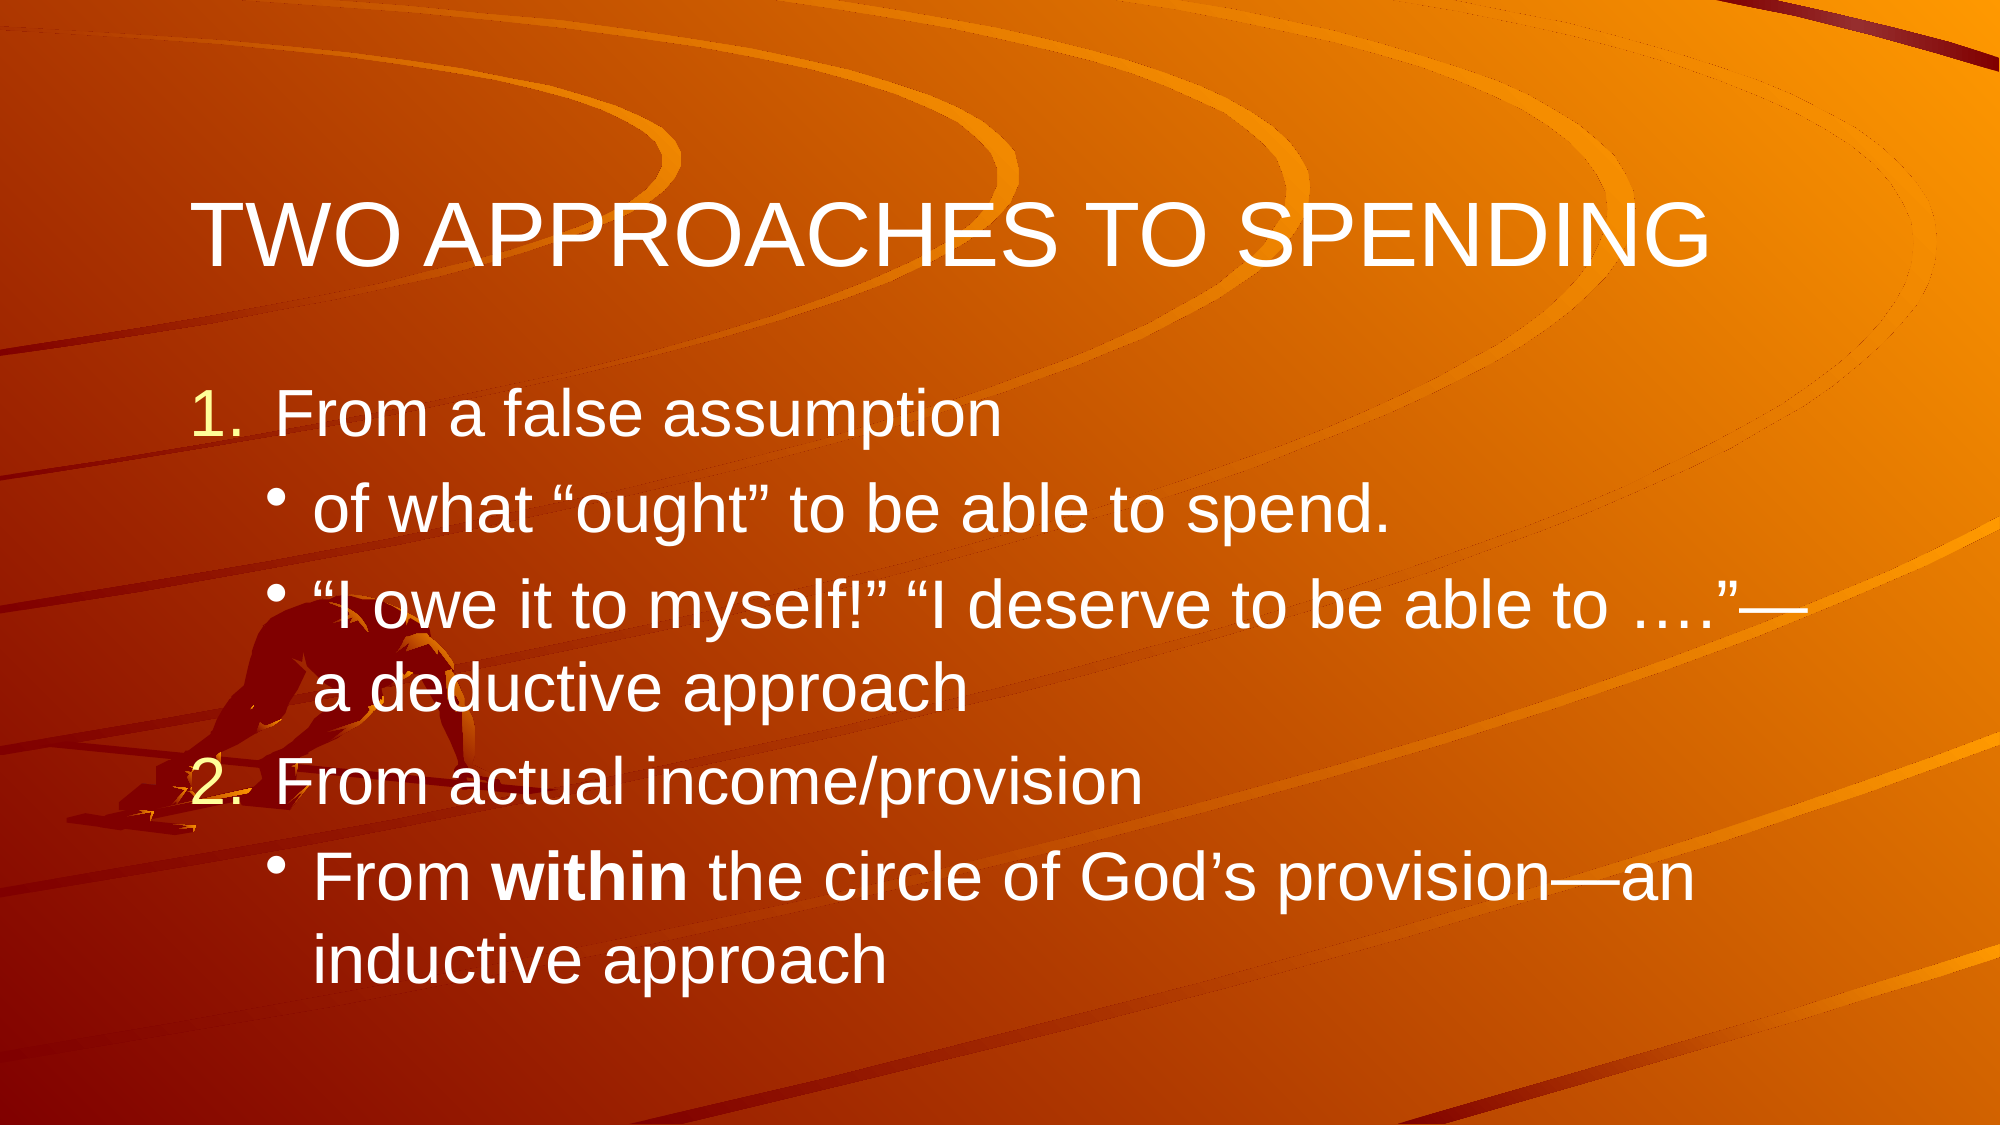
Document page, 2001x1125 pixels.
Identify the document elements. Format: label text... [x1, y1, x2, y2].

title TWO APPROACHES TO SPENDING [174, 124, 1826, 335]
list From a false assumption of what “ought” to be able to spend. “I owe it to myself!” “I deserve to be able to ….”—a deductive approach From actual income/provision From within the circle of God’s provision—an inductive approach [174, 362, 1826, 1029]
